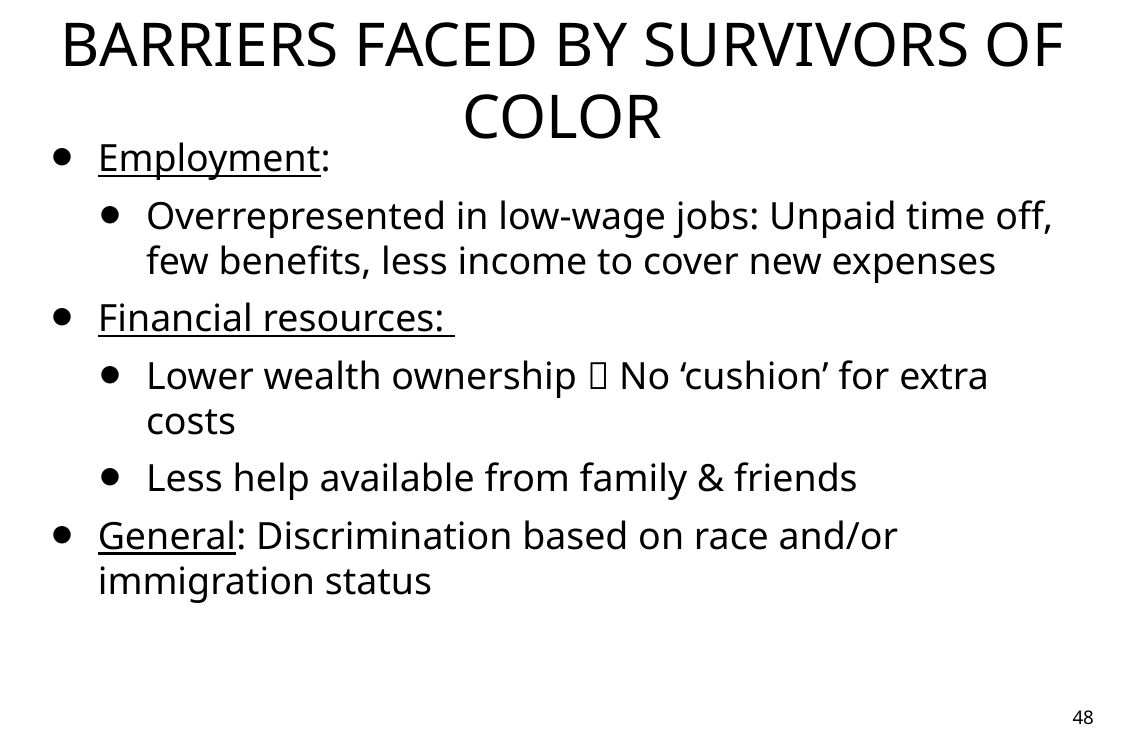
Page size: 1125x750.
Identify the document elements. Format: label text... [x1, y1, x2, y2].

title Barriers Faced by Survivors of Color [31, 49, 1094, 108]
slide_number 48 [838, 701, 1103, 743]
list Employment: Overrepresented in low-wage jobs: Unpaid time off, few benefits, less income to cover new expenses Financial resources: Lower wealth ownership  No ‘cushion’ for extra costs Less help available from family & friends General: Discrimination based on race and/or immigration status [46, 129, 1079, 700]
